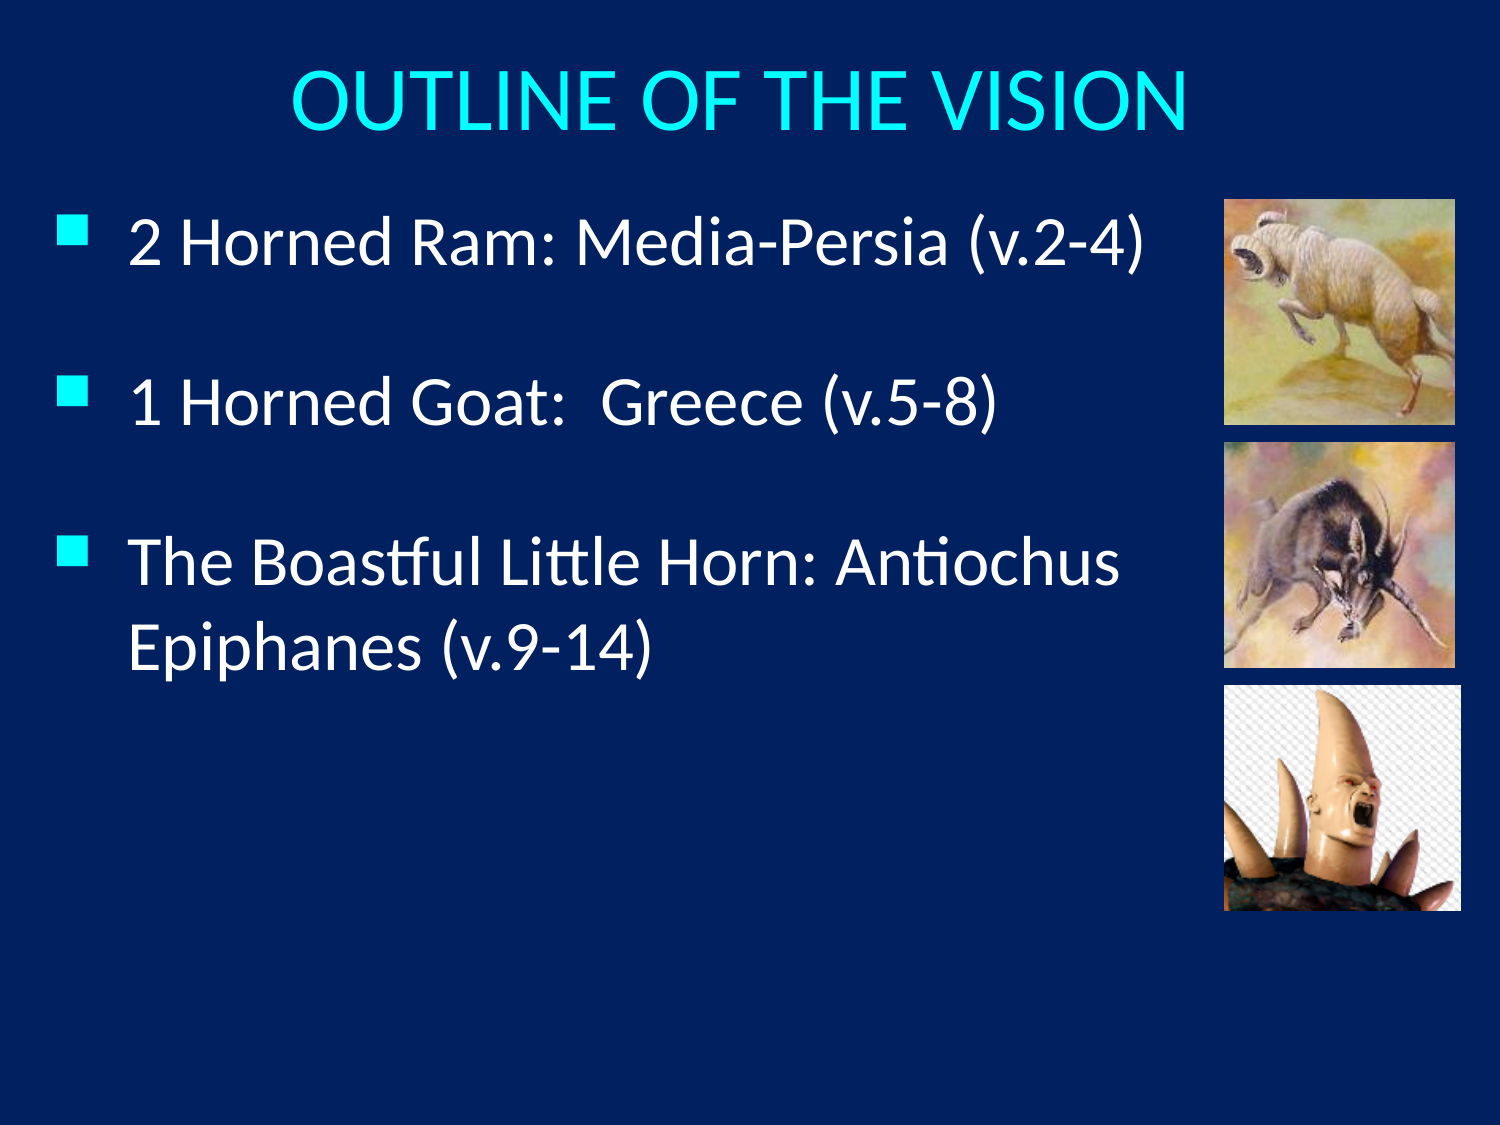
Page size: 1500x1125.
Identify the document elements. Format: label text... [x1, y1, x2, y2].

title OUTLINE OF THE VISION [274, 37, 1226, 151]
picture [1224, 442, 1456, 668]
picture [1224, 199, 1456, 426]
picture [1224, 684, 1461, 911]
list 2 Horned Ram: Media-Persia (v.2-4) 1 Horned Goat: Greece (v.5-8) The Boastful Little Horn: Antiochus Epiphanes (v.9-14) [37, 187, 1176, 988]
